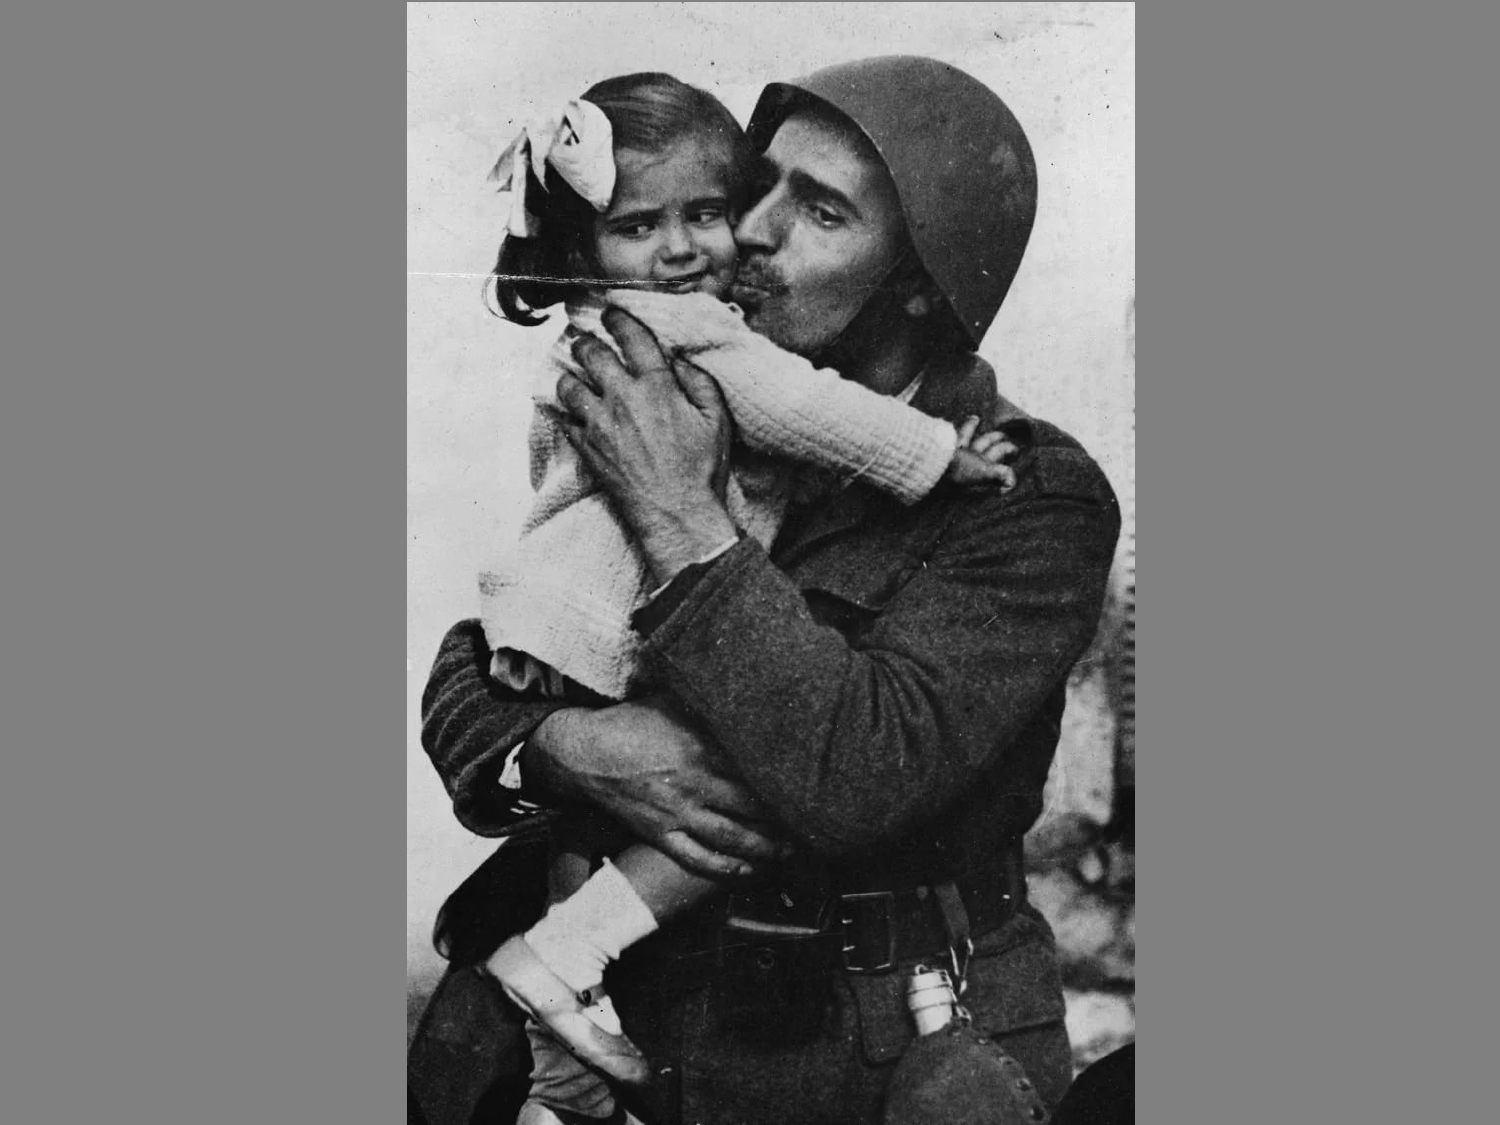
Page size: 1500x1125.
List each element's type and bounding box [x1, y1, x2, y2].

picture [407, 2, 1135, 1125]
